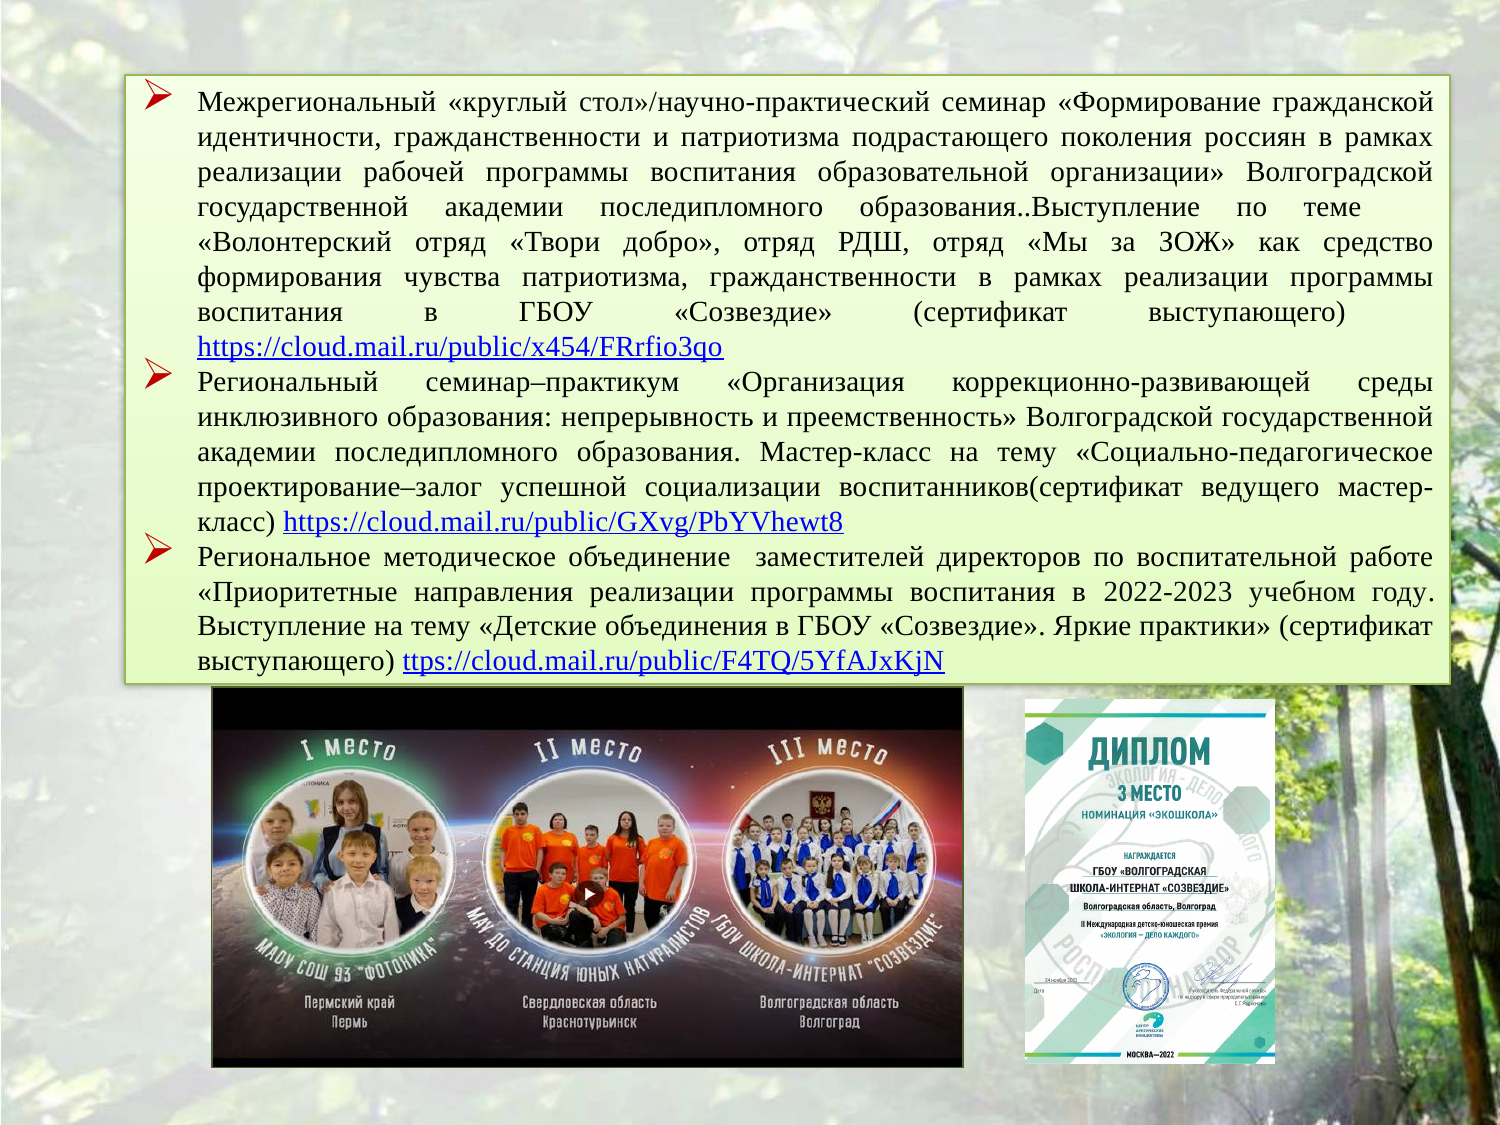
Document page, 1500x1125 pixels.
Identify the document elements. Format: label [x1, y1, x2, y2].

list [0, 0, 1500, 1125]
picture [212, 687, 963, 1068]
text_box [1024, 699, 1276, 1064]
